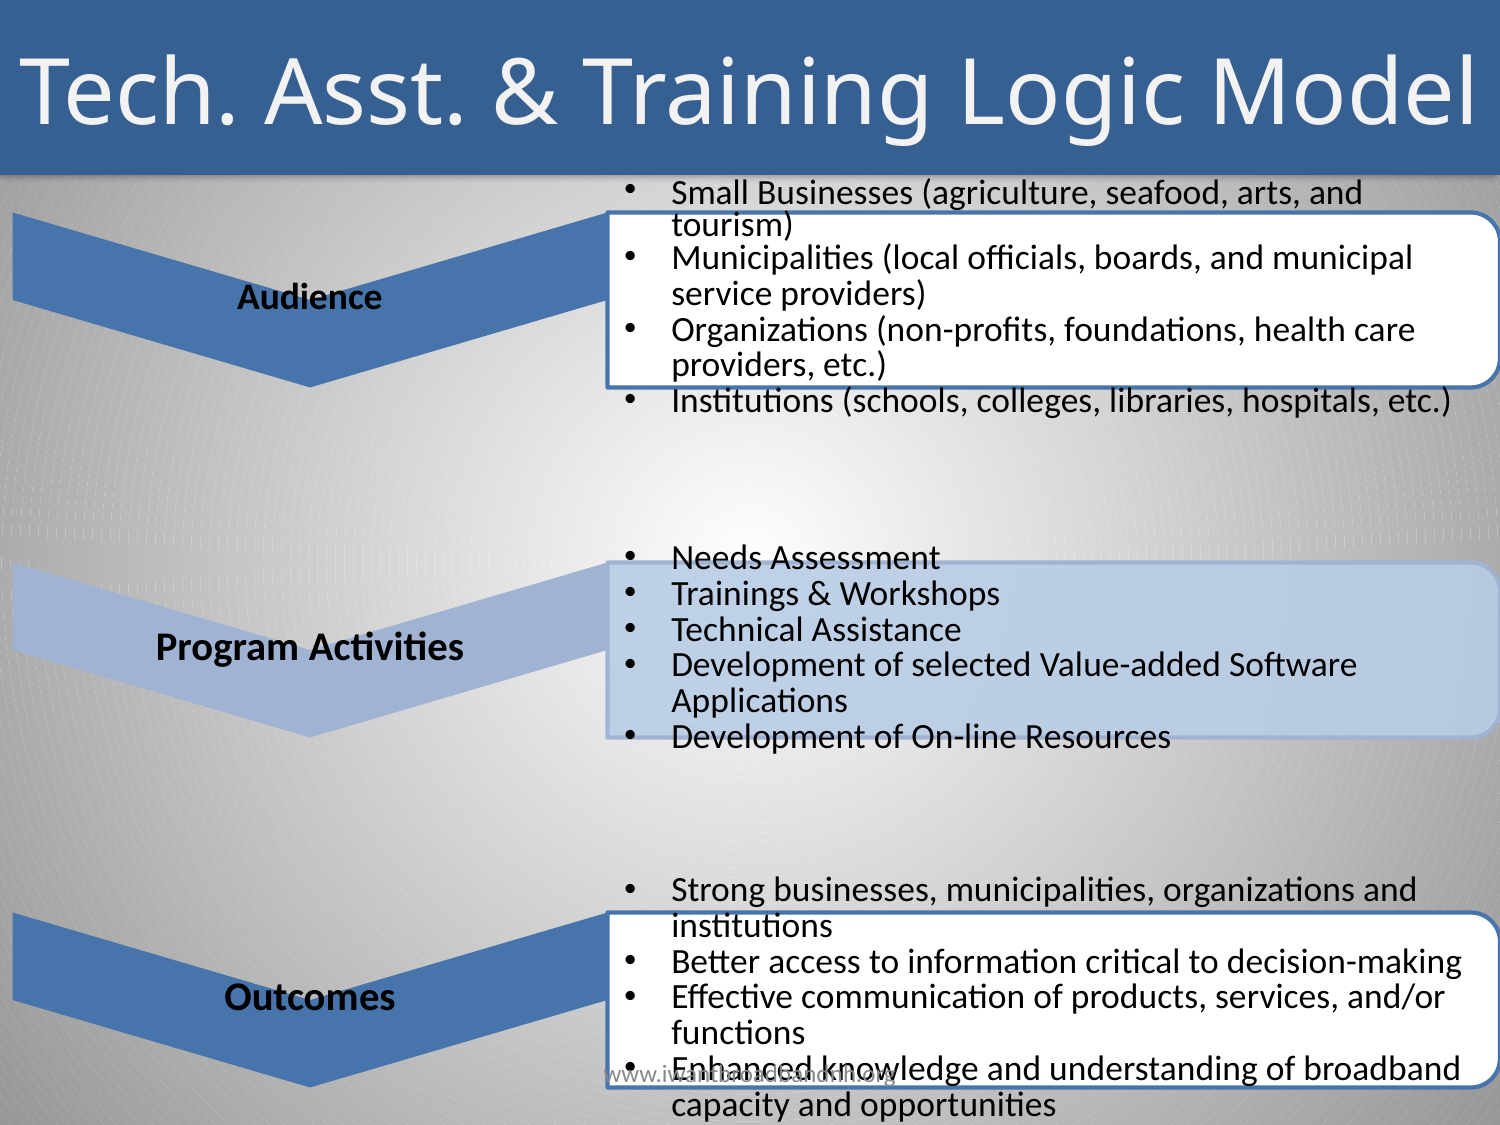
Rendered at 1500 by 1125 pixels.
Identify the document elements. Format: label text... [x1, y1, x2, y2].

title Tech. Asst. & Training Logic Model [0, 0, 1500, 176]
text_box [12, 212, 1500, 1088]
footer www.iwantbroadbandnh.org [512, 1097, 988, 1103]
